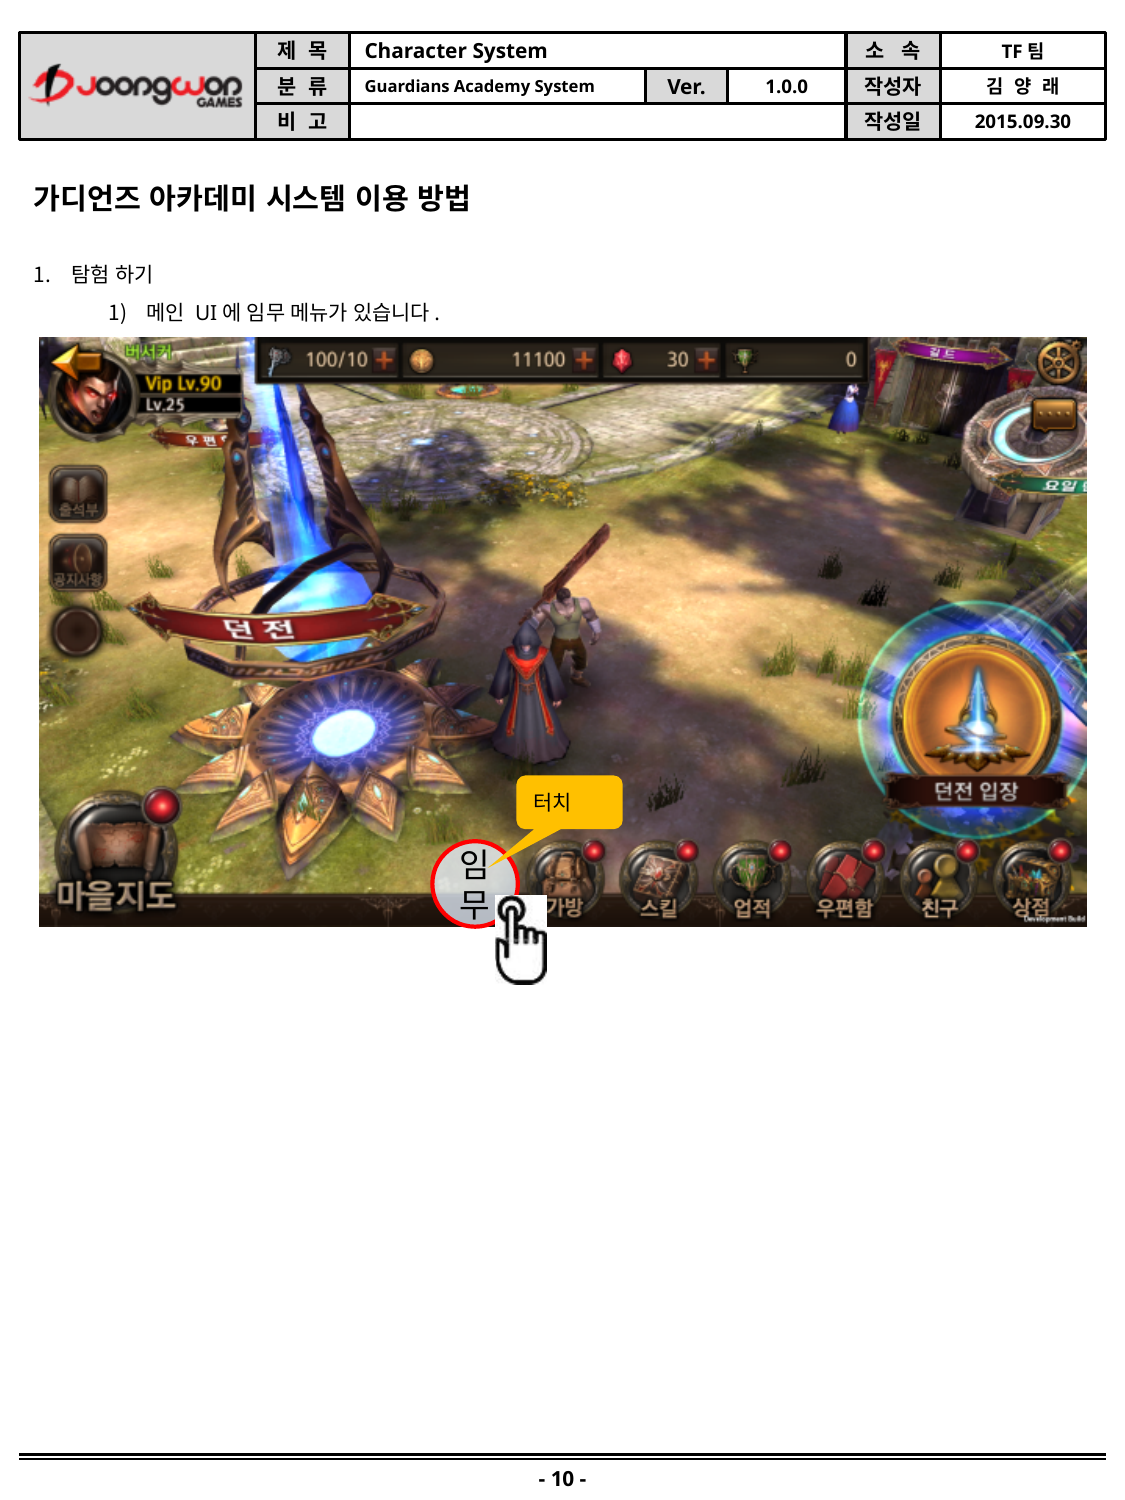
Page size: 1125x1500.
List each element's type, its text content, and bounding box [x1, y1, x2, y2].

picture [39, 337, 1087, 985]
picture [25, 59, 249, 113]
text_box 탐험 하기 메인 UI에 임무 메뉴가 있습니다. [17, 240, 1108, 1437]
slide_number - 10 - [503, 1458, 622, 1500]
text_box 가디언즈 아카데미 시스템 이용 방법 [17, 157, 1108, 220]
